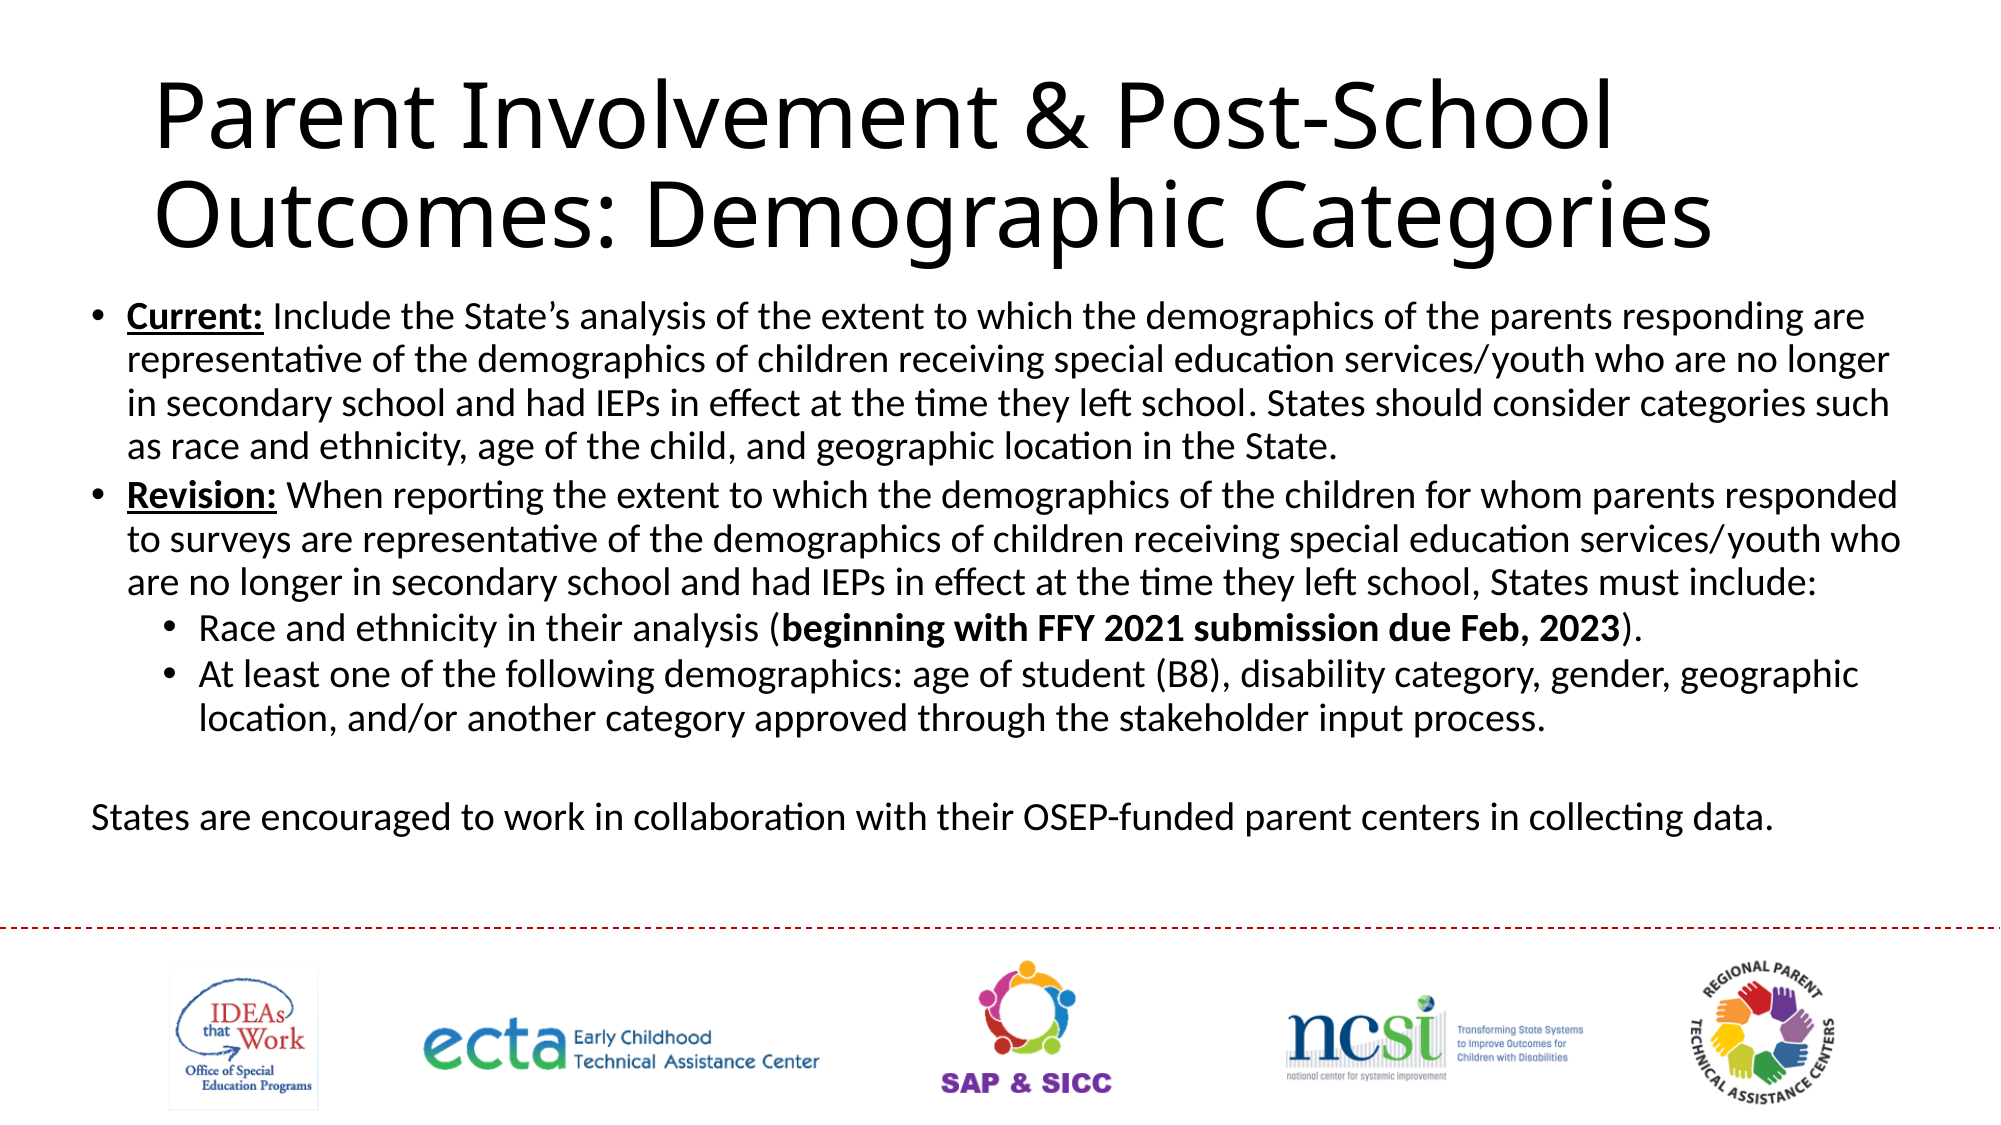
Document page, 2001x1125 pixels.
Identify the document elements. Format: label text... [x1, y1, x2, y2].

title Parent Involvement & Post-School Outcomes: Demographic Categories [137, 59, 1863, 278]
picture [144, 947, 1856, 1120]
list Current: Include the State’s analysis of the extent to which the demographics of the parents responding are representative of the demographics of children receiving special education services/youth who are no longer in secondary school and had IEPs in effect at the time they left school. States should consider categories such as race and ethnicity, age of the child, and geographic location in the State. Revision: When reporting the extent to which the demographics of the children for whom parents responded to surveys are representative of the demographics of children receiving special education services/youth who are no longer in secondary school and had IEPs in effect at the time they left school, States must include: Race and ethnicity in their analysis (beginning with FFY 2021 submission due Feb, 2023). At least one of the following demographics: age of student (B8), disability category, gender, geographic location, and/or another category approved through the stakeholder input process. States are encouraged to work in collaboration with their OSEP-funded parent centers in collecting data. [76, 287, 1931, 923]
